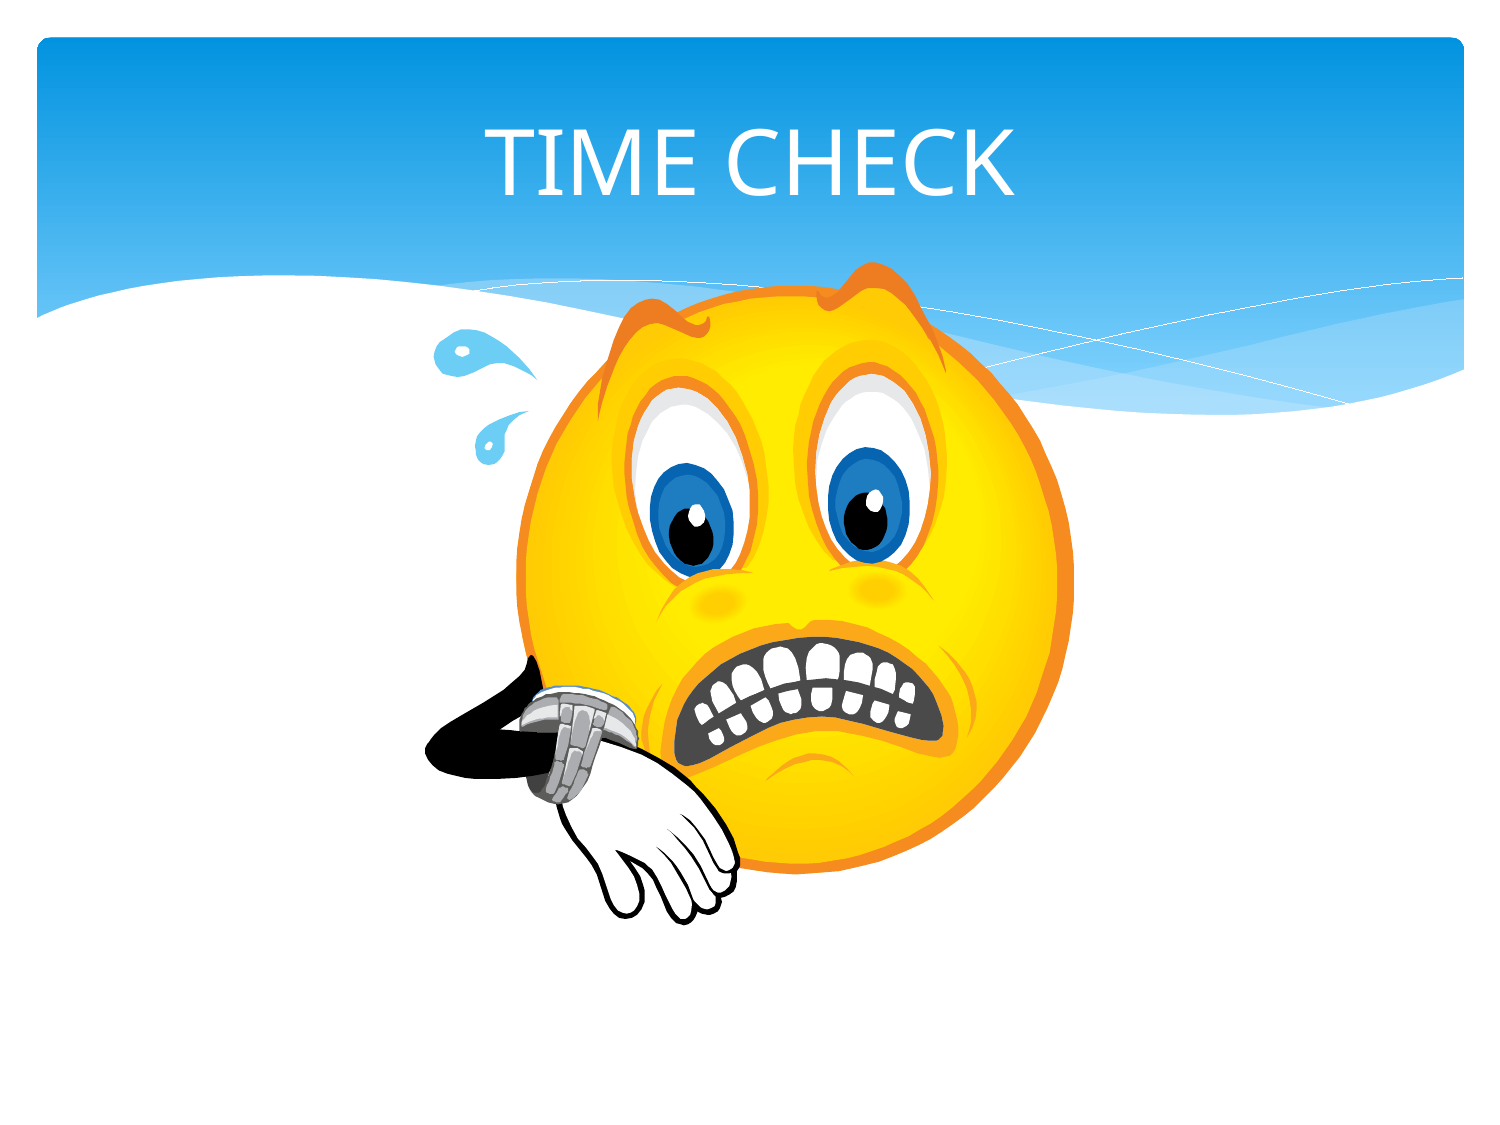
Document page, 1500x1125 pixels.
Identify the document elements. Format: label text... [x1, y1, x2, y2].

title TIME CHECK [75, 55, 1425, 261]
picture [424, 262, 1075, 926]
